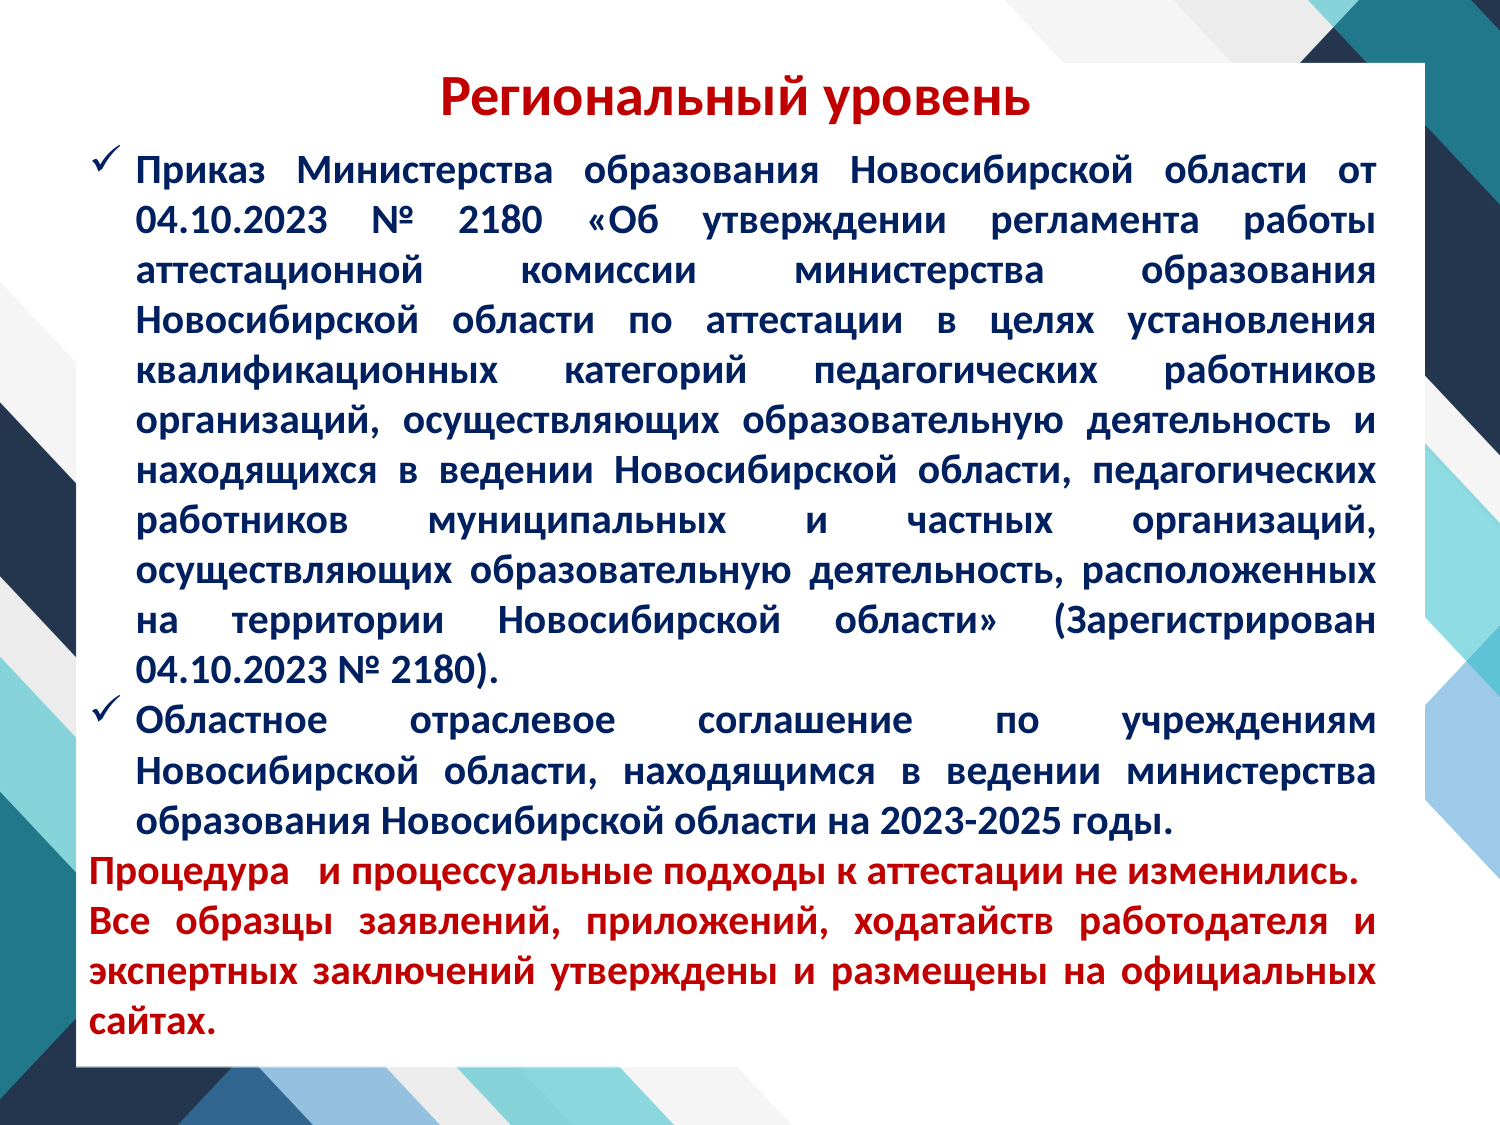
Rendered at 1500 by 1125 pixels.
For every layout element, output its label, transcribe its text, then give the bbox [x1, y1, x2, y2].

text_box Приказ Министерства образования Новосибирской области от 04.10.2023 № 2180 «Об утверждении регламента работы аттестационной комиссии министерства образования Новосибирской области по аттестации в целях установления квалификационных категорий педагогических работников организаций, осуществляющих образовательную деятельность и находящихся в ведении Новосибирской области, педагогических работников муниципальных и частных организаций, осуществляющих образовательную деятельность, расположенных на территории Новосибирской области» (Зарегистрирован 04.10.2023 № 2180). Областное отраслевое соглашение по учреждениям Новосибирской области, находящимся в ведении министерства образования Новосибирской области на 2023-2025 годы. Процедура и процессуальные подходы к аттестации не изменились. Все образцы заявлений, приложений, ходатайств работодателя и экспертных заключений утверждены и размещены на официальных сайтах. [73, 134, 1393, 1050]
picture [0, 0, 1500, 1125]
title Региональный уровень [154, 12, 1317, 125]
